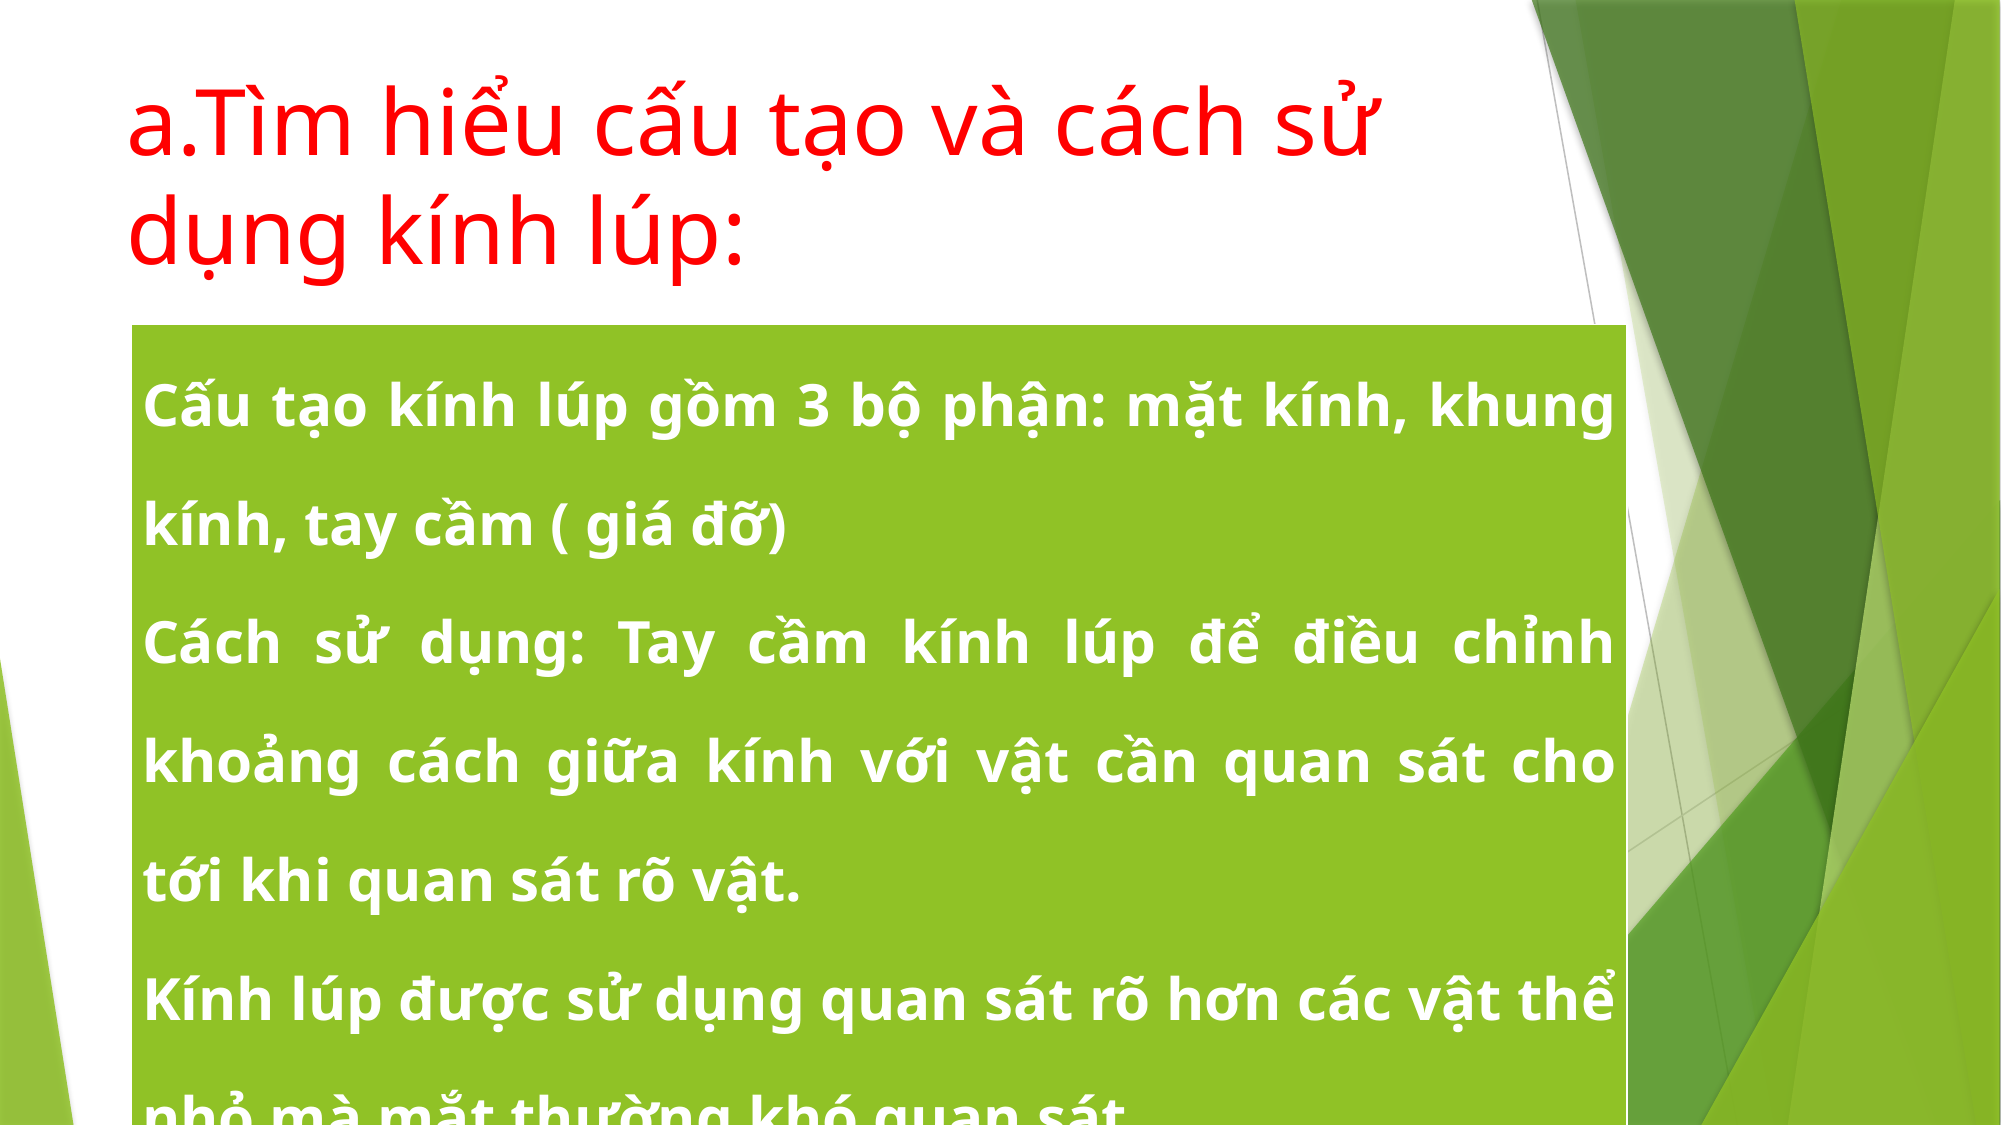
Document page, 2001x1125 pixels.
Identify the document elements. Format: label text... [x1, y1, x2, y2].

table_header Cấu tạo kính lúp gồm 3 bộ phận: mặt kính, khung kính, tay cầm ( giá đỡ) Cách sử dụng: Tay cầm kính lúp để điều chỉnh khoảng cách giữa kính với vật cần quan sát cho tới khi quan sát rõ vật. Kính lúp được sử dụng quan sát rõ hơn các vật thể nhỏ mà mắt thường khó quan sát [132, 325, 1626, 1125]
title a.Tìm hiểu cấu tạo và cách sử dụng kính lúp: [111, 55, 1522, 267]
